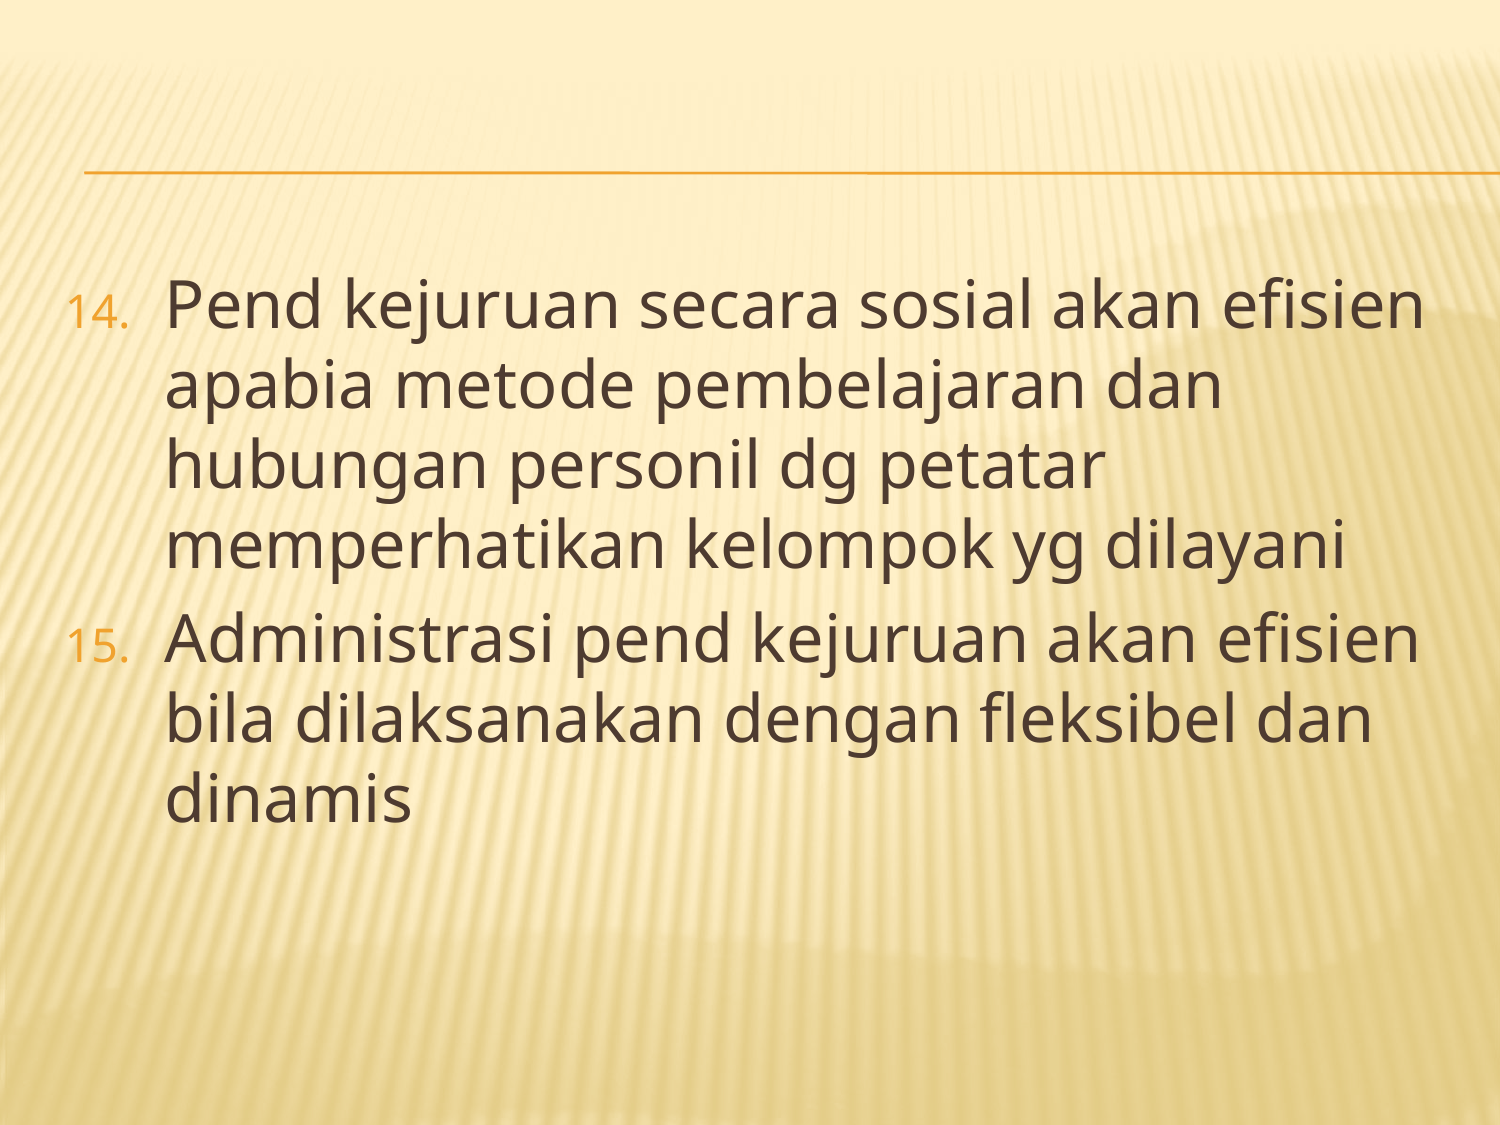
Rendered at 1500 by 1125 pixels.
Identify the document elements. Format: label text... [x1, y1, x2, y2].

list Pend kejuruan secara sosial akan efisien apabia metode pembelajaran dan hubungan personil dg petatar memperhatikan kelompok yg dilayani Administrasi pend kejuruan akan efisien bila dilaksanakan dengan fleksibel dan dinamis [50, 254, 1475, 998]
